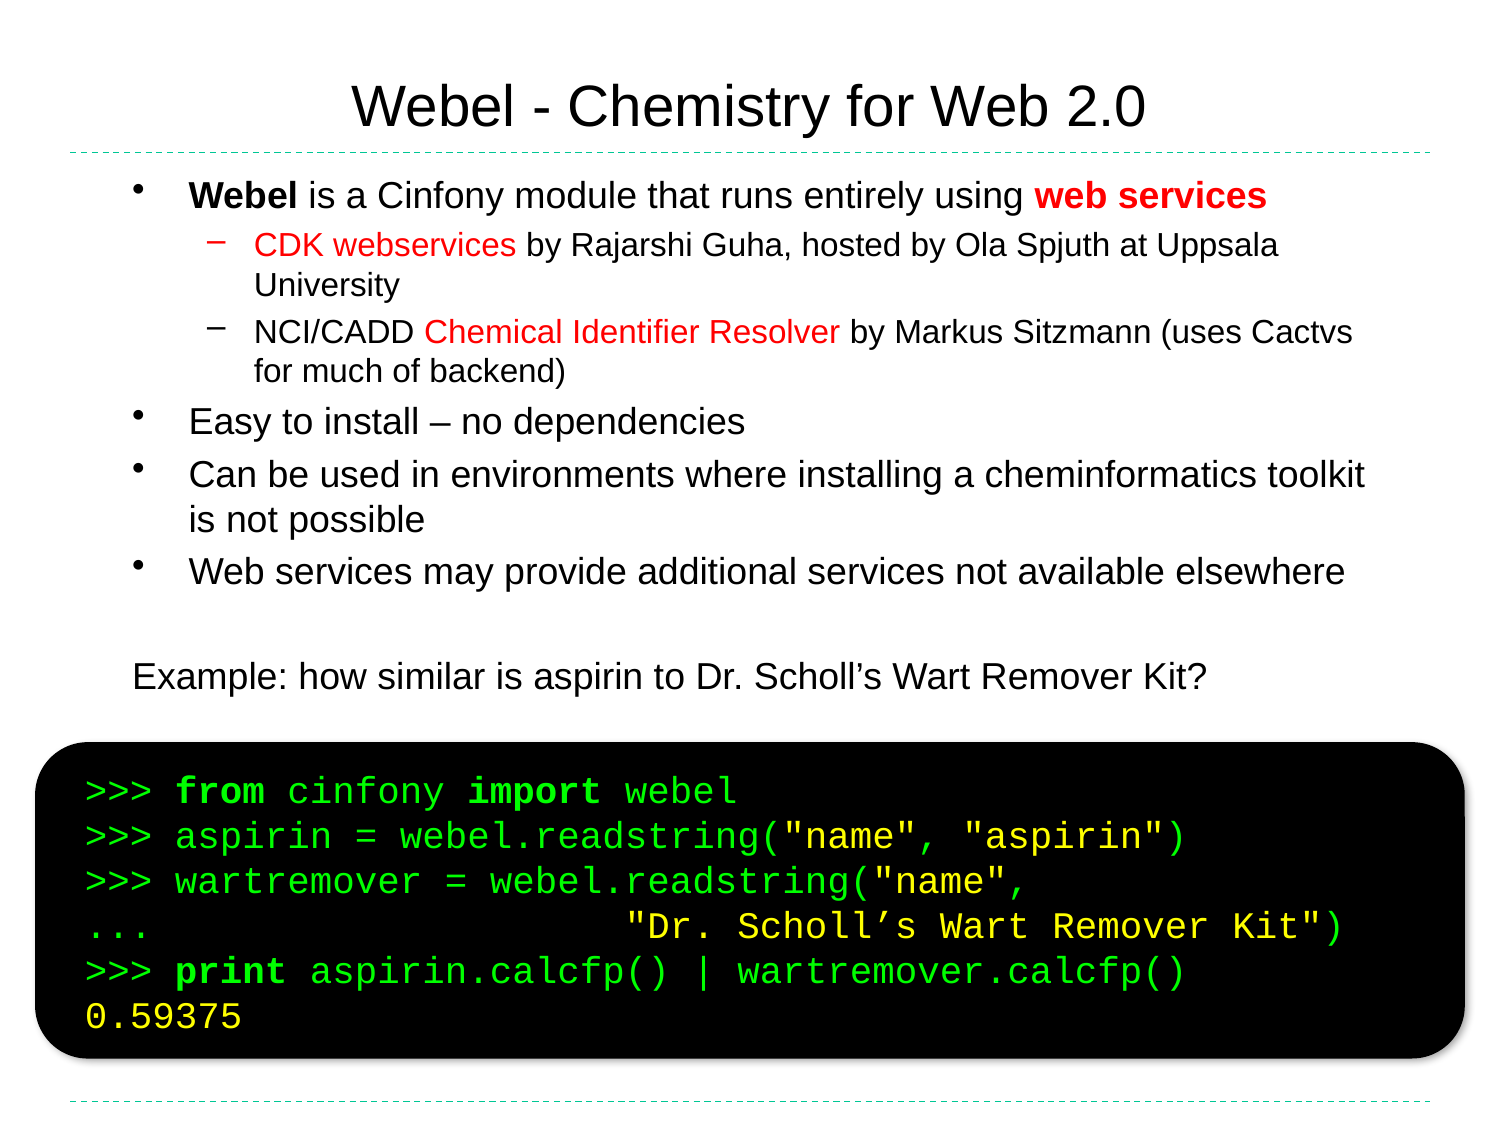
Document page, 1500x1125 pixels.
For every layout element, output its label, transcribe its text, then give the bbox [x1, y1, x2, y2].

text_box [34, 741, 1466, 1059]
list Webel is a Cinfony module that runs entirely using web services CDK webservices by Rajarshi Guha, hosted by Ola Spjuth at Uppsala University NCI/CADD Chemical Identifier Resolver by Markus Sitzmann (uses Cactvs for much of backend) Easy to install – no dependencies Can be used in environments where installing a cheminformatics toolkit is not possible Web services may provide additional services not available elsewhere Example: how similar is aspirin to Dr. Scholl’s Wart Remover Kit? [116, 163, 1393, 669]
title Webel - Chemistry for Web 2.0 [112, 52, 1388, 153]
